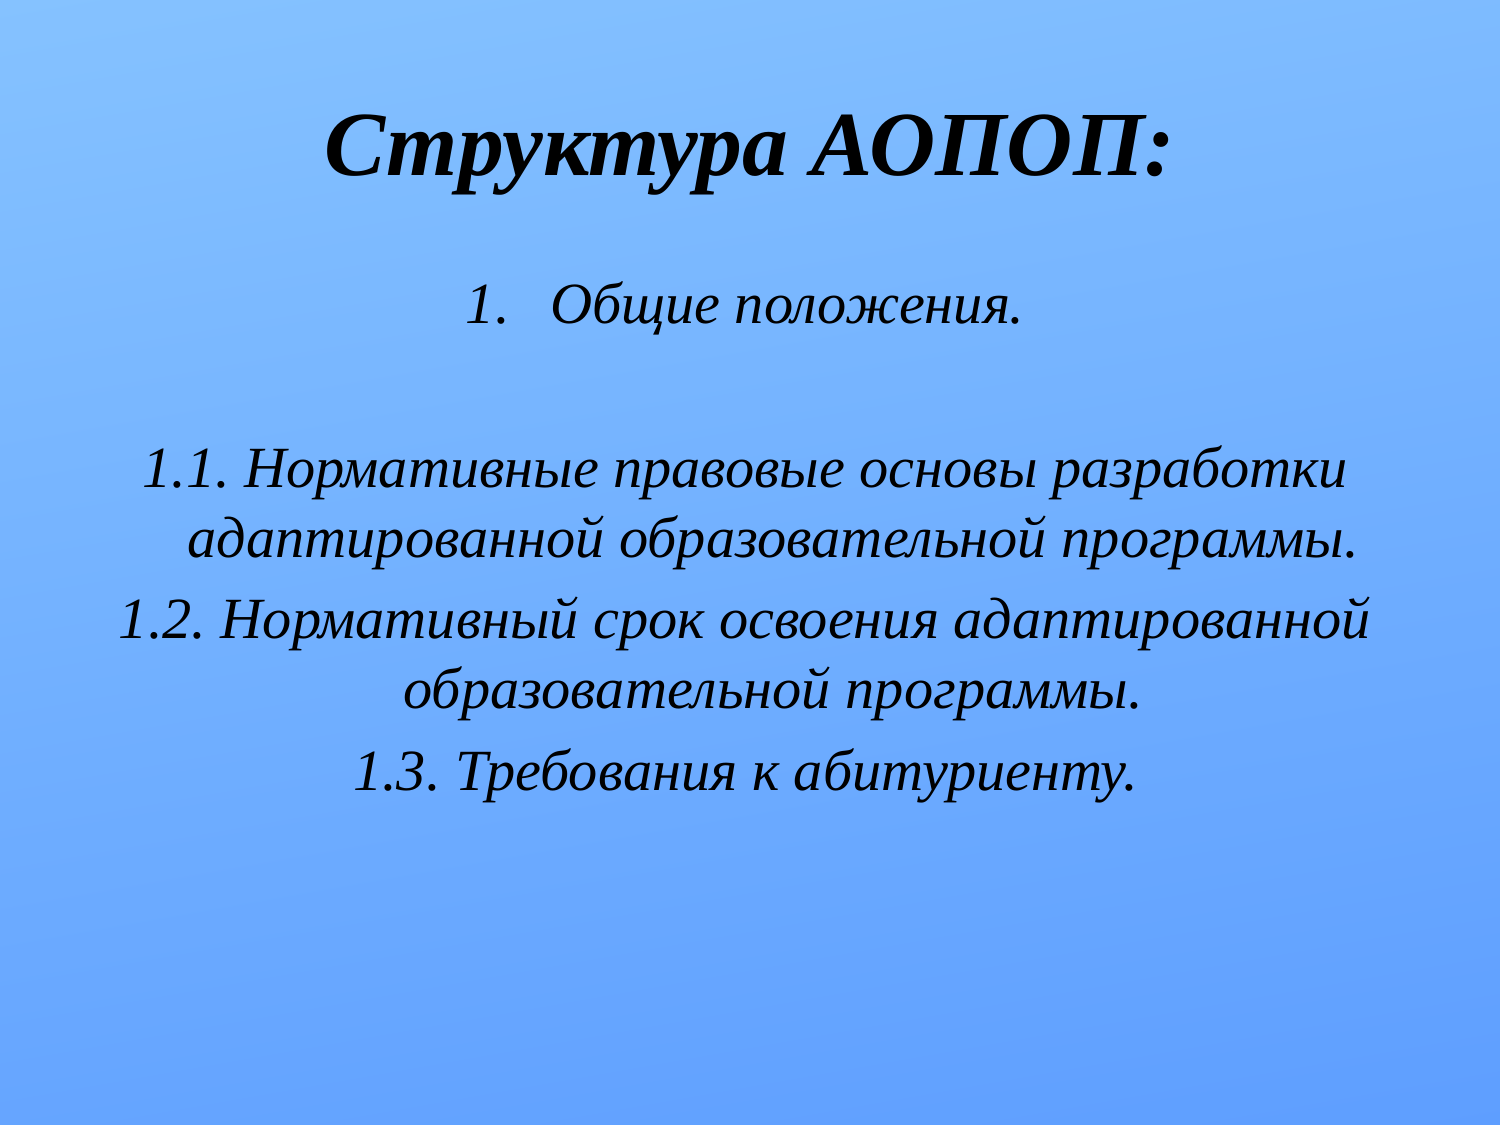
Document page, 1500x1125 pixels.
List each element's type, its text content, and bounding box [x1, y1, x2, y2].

title Структура АОПОП: [75, 45, 1425, 233]
list Общие положения. 1.1. Нормативные правовые основы разработки адаптированной образовательной программы. 1.2. Нормативный срок освоения адаптированной образовательной программы. 1.3. Требования к абитуриенту. [70, 257, 1421, 1059]
